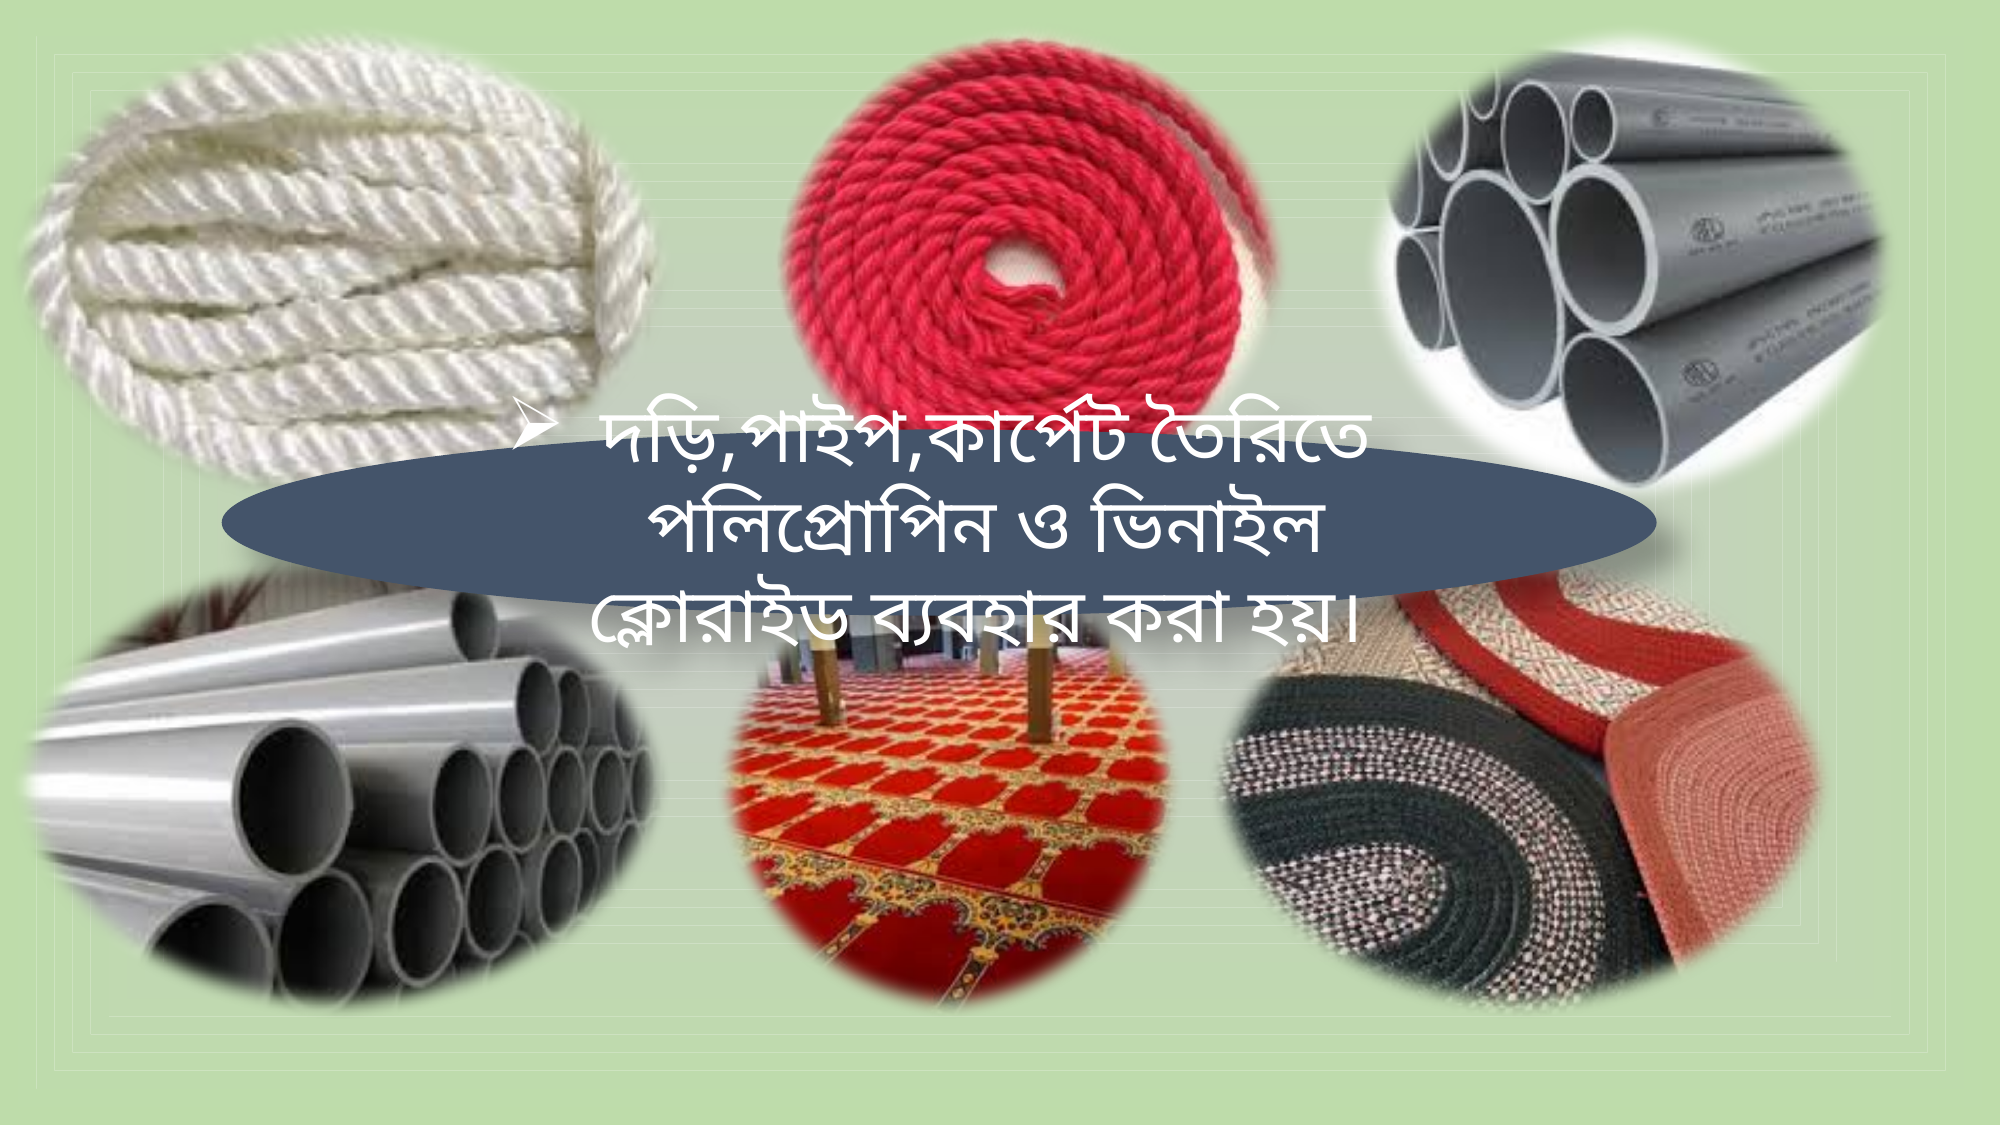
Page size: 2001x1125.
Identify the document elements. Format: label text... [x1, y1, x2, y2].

picture [713, 548, 1185, 1020]
picture [1359, 20, 1900, 509]
picture [8, 548, 672, 1020]
picture [1206, 548, 1836, 1020]
text_box দড়ি,পাইপ,কার্পেট তৈরিতে পলিপ্রোপিন ও ভিনাইল ক্লোরাইড ব্যবহার করা হয়। [220, 431, 1658, 612]
picture [768, 21, 1290, 510]
picture [7, 21, 675, 510]
